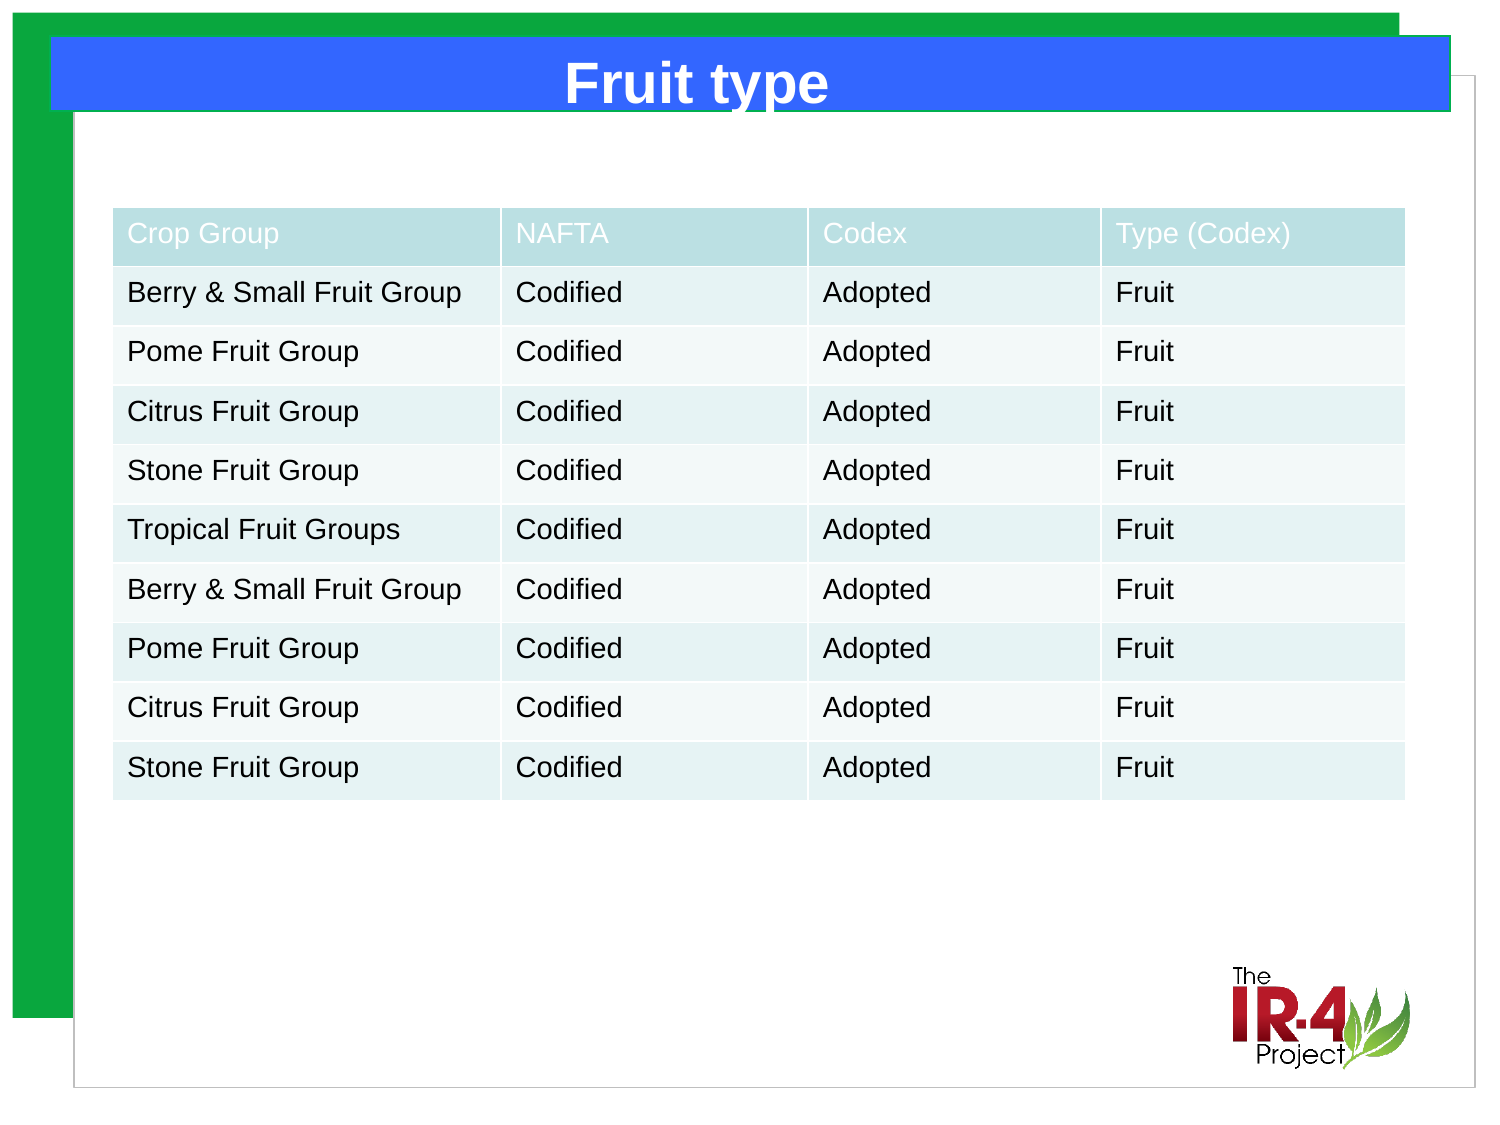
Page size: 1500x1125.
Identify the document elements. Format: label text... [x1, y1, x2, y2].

table_cell Adopted [809, 327, 1100, 384]
table_cell Citrus Fruit Group [113, 683, 500, 740]
table_cell Fruit [1102, 267, 1405, 325]
table_cell Codified [502, 267, 807, 325]
table_cell Pome Fruit Group [113, 623, 500, 681]
table_cell Fruit [1102, 742, 1405, 800]
table_cell Pome Fruit Group [113, 327, 500, 384]
table_cell Citrus Fruit Group [113, 386, 500, 444]
table_cell Adopted [809, 267, 1100, 325]
table_header Codex [809, 208, 1100, 266]
table_cell Adopted [809, 505, 1100, 562]
table_cell Tropical Fruit Groups [113, 505, 500, 562]
table_cell Codified [502, 623, 807, 681]
table_cell Fruit [1102, 623, 1405, 681]
table_header NAFTA [502, 208, 807, 266]
table_cell Stone Fruit Group [113, 742, 500, 800]
table_cell Berry & Small Fruit Group [113, 267, 500, 325]
table_cell Fruit [1102, 445, 1405, 503]
table_cell Adopted [809, 386, 1100, 444]
table_cell Codified [502, 386, 807, 444]
table_cell Adopted [809, 742, 1100, 800]
table_cell Adopted [809, 445, 1100, 503]
table_cell Fruit [1102, 564, 1405, 622]
table_header Type (Codex) [1102, 208, 1405, 266]
table_cell Adopted [809, 683, 1100, 740]
table_cell Codified [502, 327, 807, 384]
table_cell Berry & Small Fruit Group [113, 564, 500, 622]
table_cell Stone Fruit Group [113, 445, 500, 503]
table_cell Codified [502, 742, 807, 800]
table_cell Fruit [1102, 505, 1405, 562]
table_cell Fruit [1102, 386, 1405, 444]
table_cell Fruit [1102, 327, 1405, 384]
table_cell Adopted [809, 564, 1100, 622]
table_cell Adopted [809, 623, 1100, 681]
table_header Crop Group [113, 208, 500, 266]
table_cell Codified [502, 683, 807, 740]
text_box Fruit type [549, 37, 1125, 203]
picture [1233, 967, 1410, 1070]
table_cell Codified [502, 505, 807, 562]
table_cell Codified [502, 564, 807, 622]
table_cell Codified [502, 445, 807, 503]
table_cell Fruit [1102, 683, 1405, 740]
